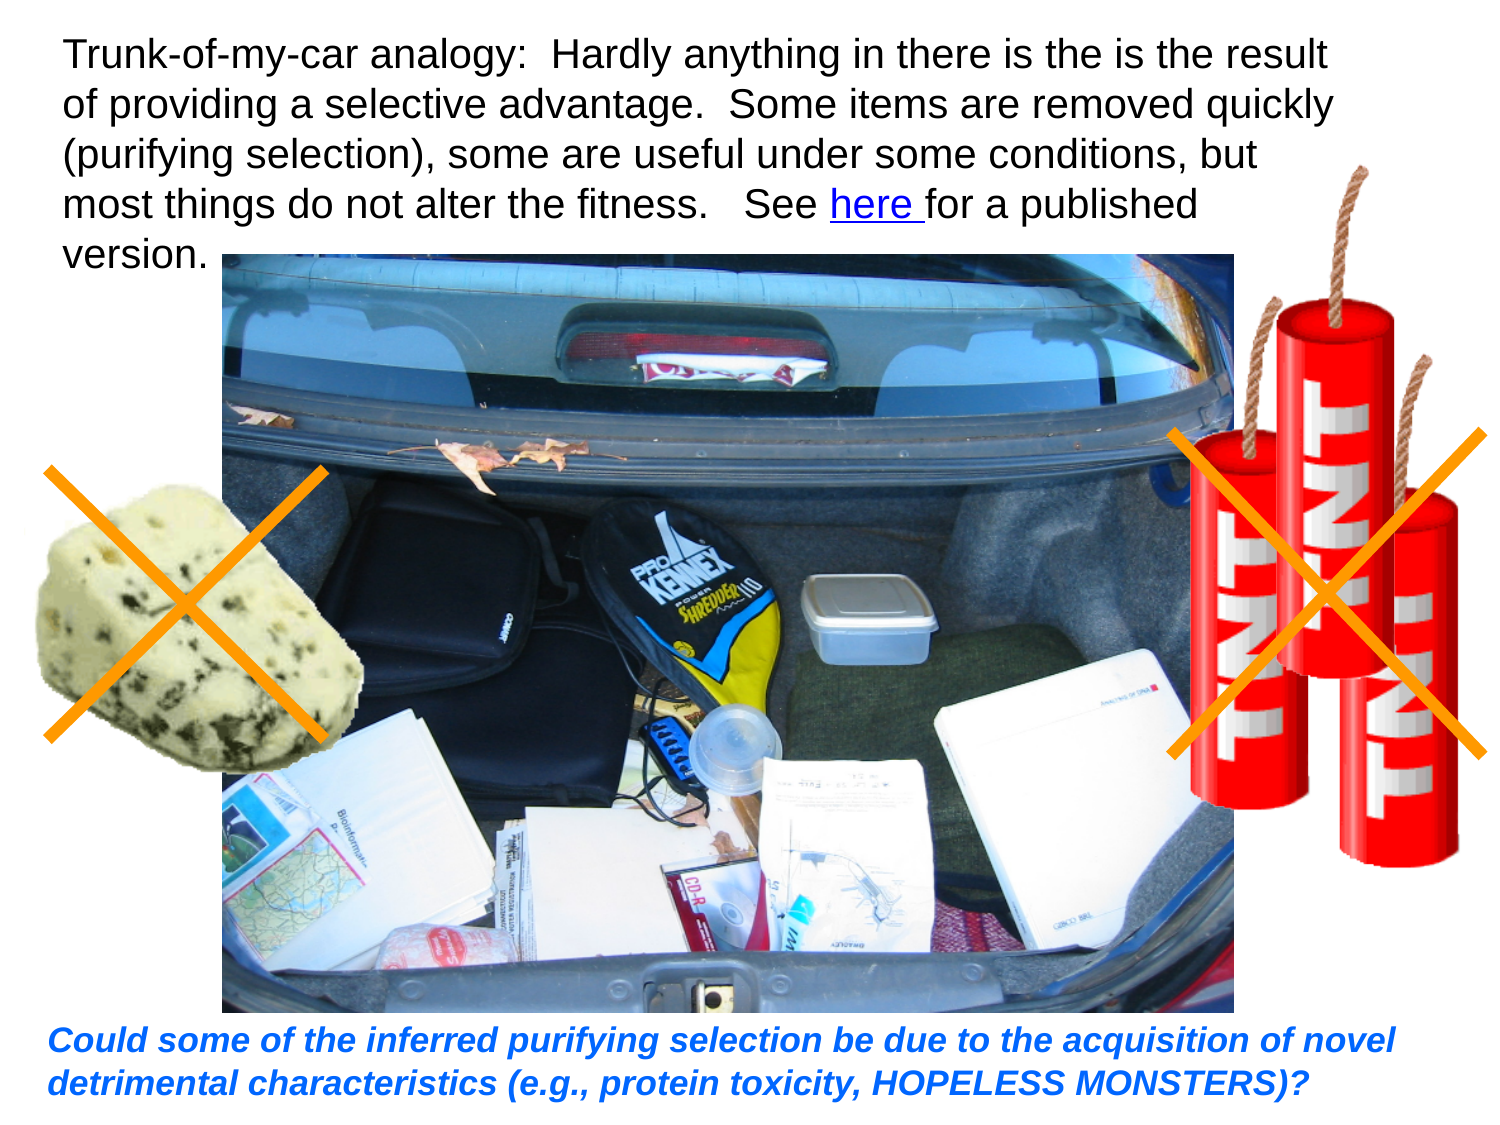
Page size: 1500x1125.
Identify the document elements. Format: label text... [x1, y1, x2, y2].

picture [24, 468, 386, 801]
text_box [1162, 142, 1484, 888]
text_box Trunk-of-my-car analogy: Hardly anything in there is the is the result of providing a selective advantage. Some items are removed quickly (purifying selection), some are useful under some conditions, but most things do not alter the fitness. See here for a published version. [47, 19, 1363, 285]
text_box Could some of the inferred purifying selection be due to the acquisition of novel detrimental characteristics (e.g., protein toxicity, HOPELESS MONSTERS)? [32, 1009, 1484, 1110]
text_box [222, 254, 1234, 1013]
